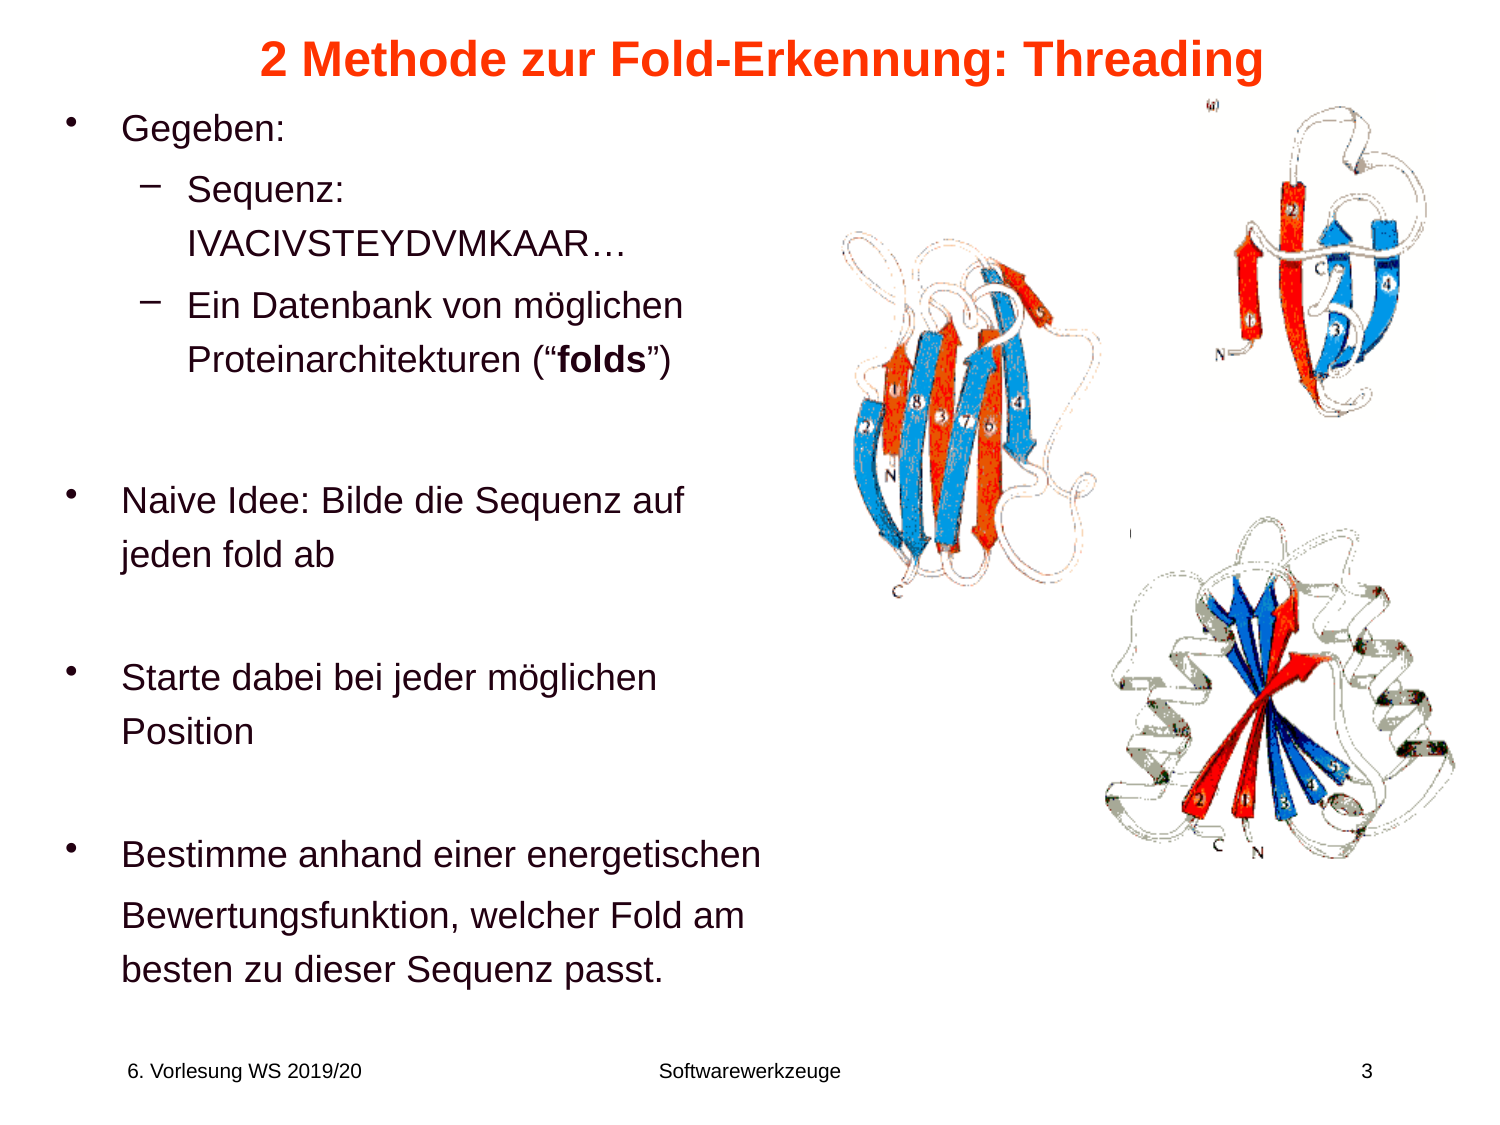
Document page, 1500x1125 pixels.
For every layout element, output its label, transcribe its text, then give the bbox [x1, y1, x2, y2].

list Gegeben: Sequenz: IVACIVSTEYDVMKAAR… Ein Datenbank von möglichen Proteinarchitekturen (“folds”) Naive Idee: Bilde die Sequenz auf jeden fold ab Starte dabei bei jeder möglichen Position Bestimme anhand einer energetischen Bewertungsfunktion, welcher Fold am besten zu dieser Sequenz passt. [50, 87, 781, 963]
title 2 Methode zur Fold-Erkennung: Threading [62, 24, 1463, 88]
picture [1198, 89, 1437, 422]
picture [837, 224, 1473, 871]
